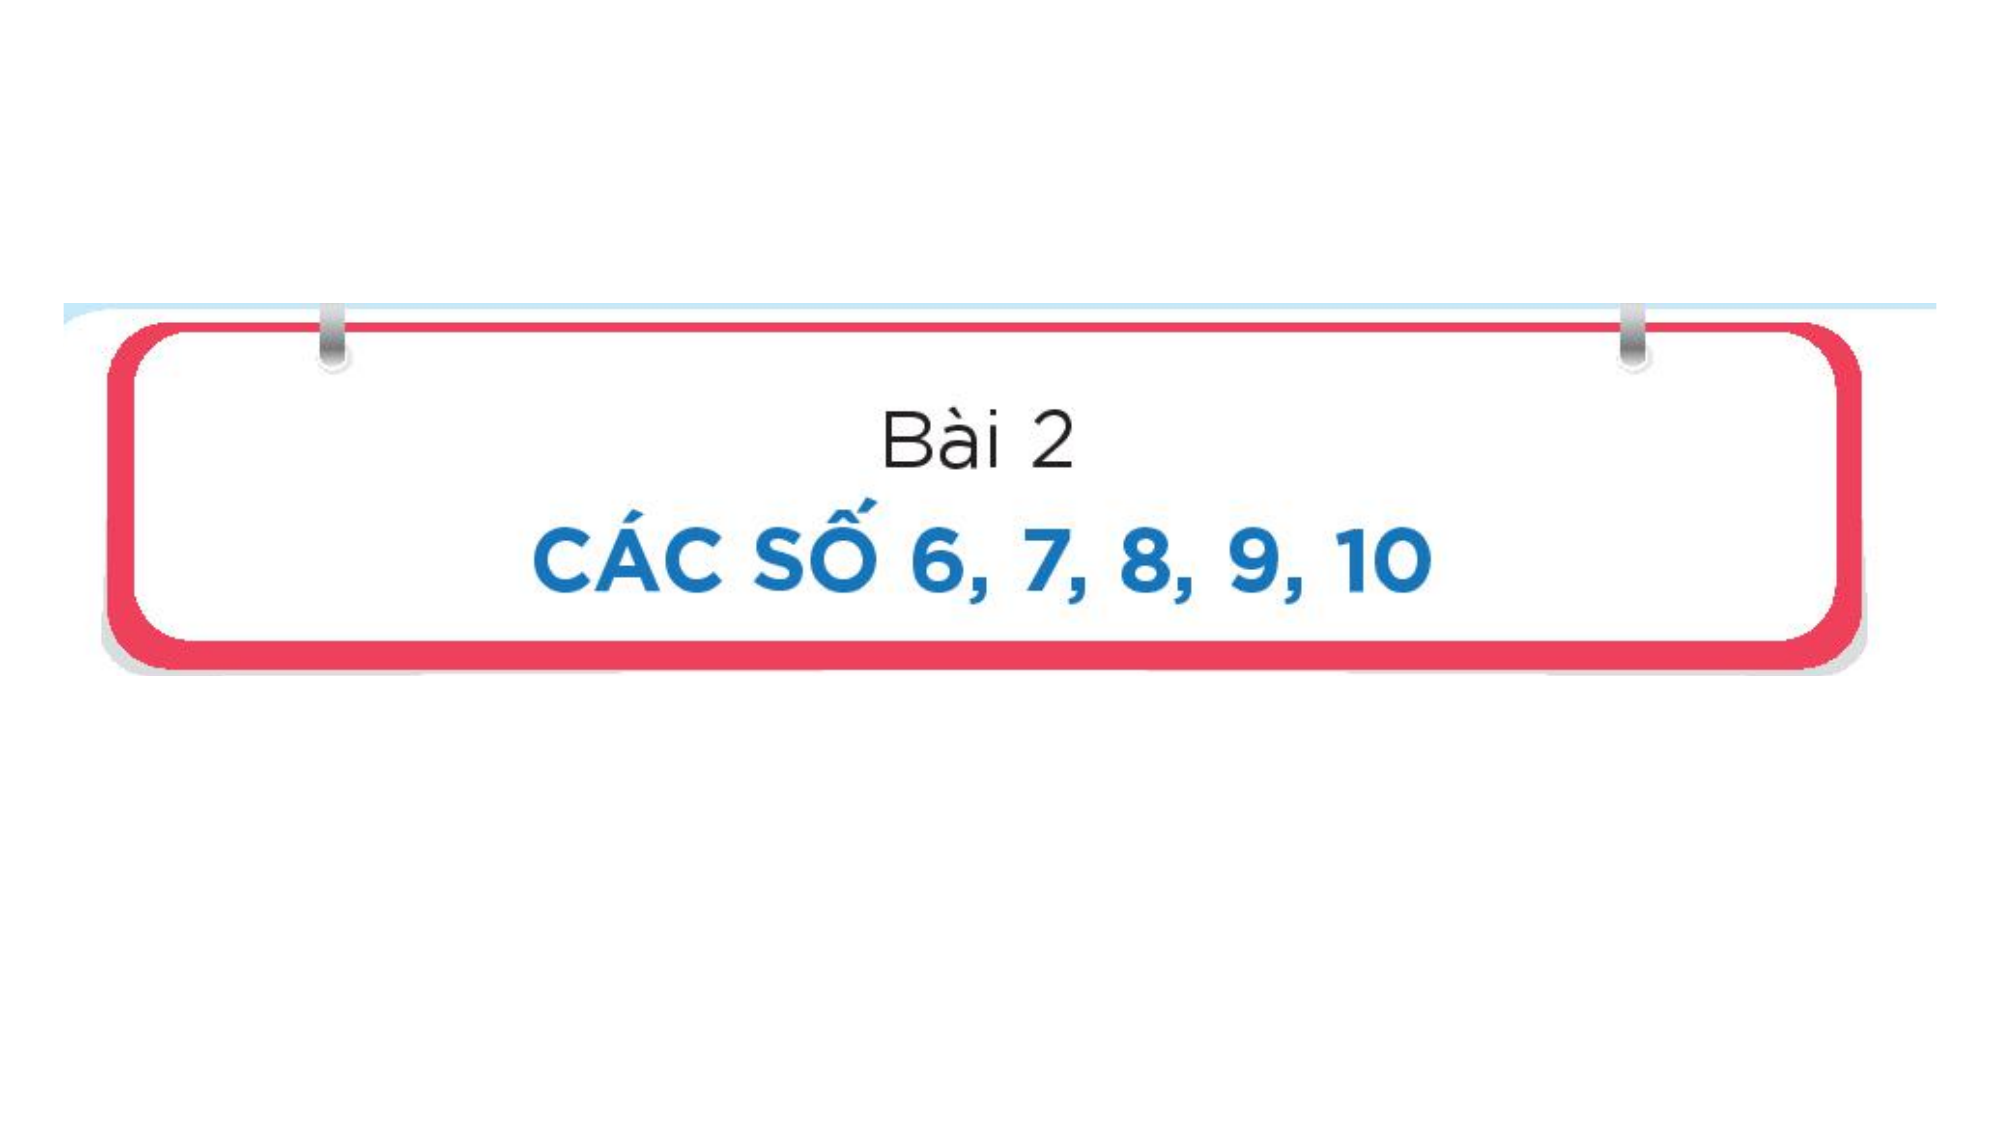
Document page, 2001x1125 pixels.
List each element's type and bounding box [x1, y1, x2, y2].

picture [63, 303, 1937, 676]
